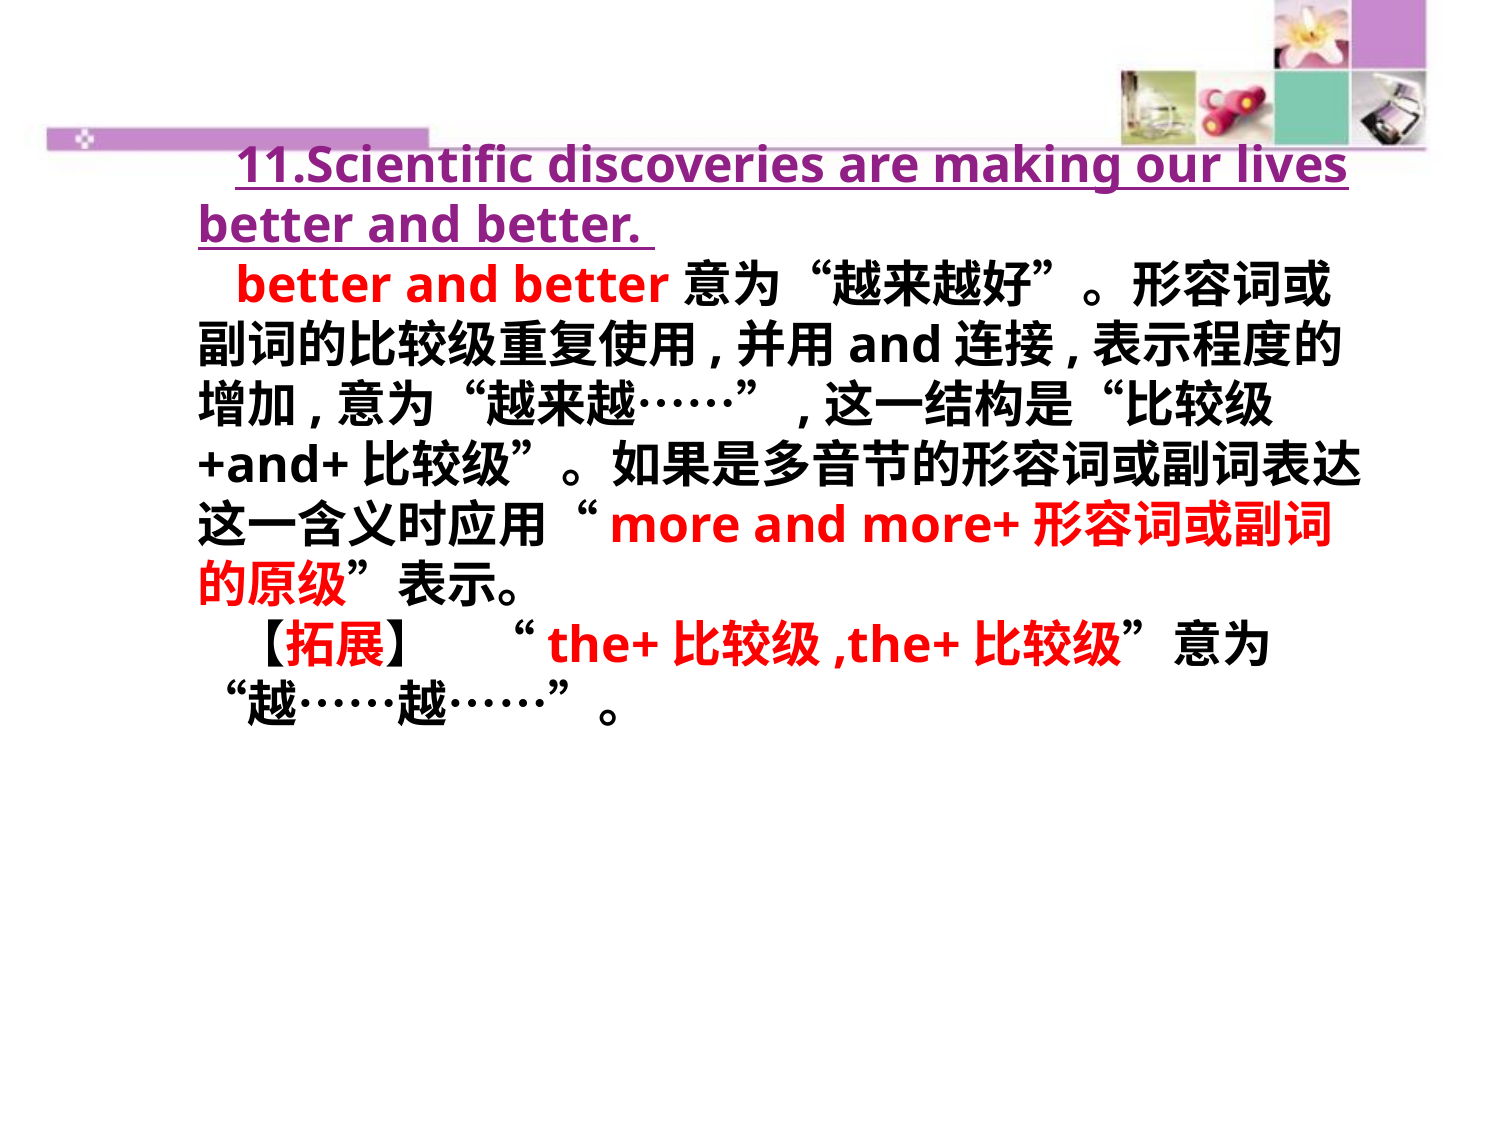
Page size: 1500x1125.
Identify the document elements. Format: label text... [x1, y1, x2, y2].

text_box 11.Scientific discoveries are making our lives better and better. better and better意为“越来越好”。形容词或副词的比较级重复使用,并用and连接,表示程度的增加,意为“越来越……”,这一结构是“比较级+and+比较级”。如果是多音节的形容词或副词表达这一含义时应用“more and more+形容词或副词的原级”表示。 【拓展】 “the+比较级,the+比较级”意为“越……越……”。 [183, 125, 1383, 741]
picture [0, 0, 1500, 1125]
